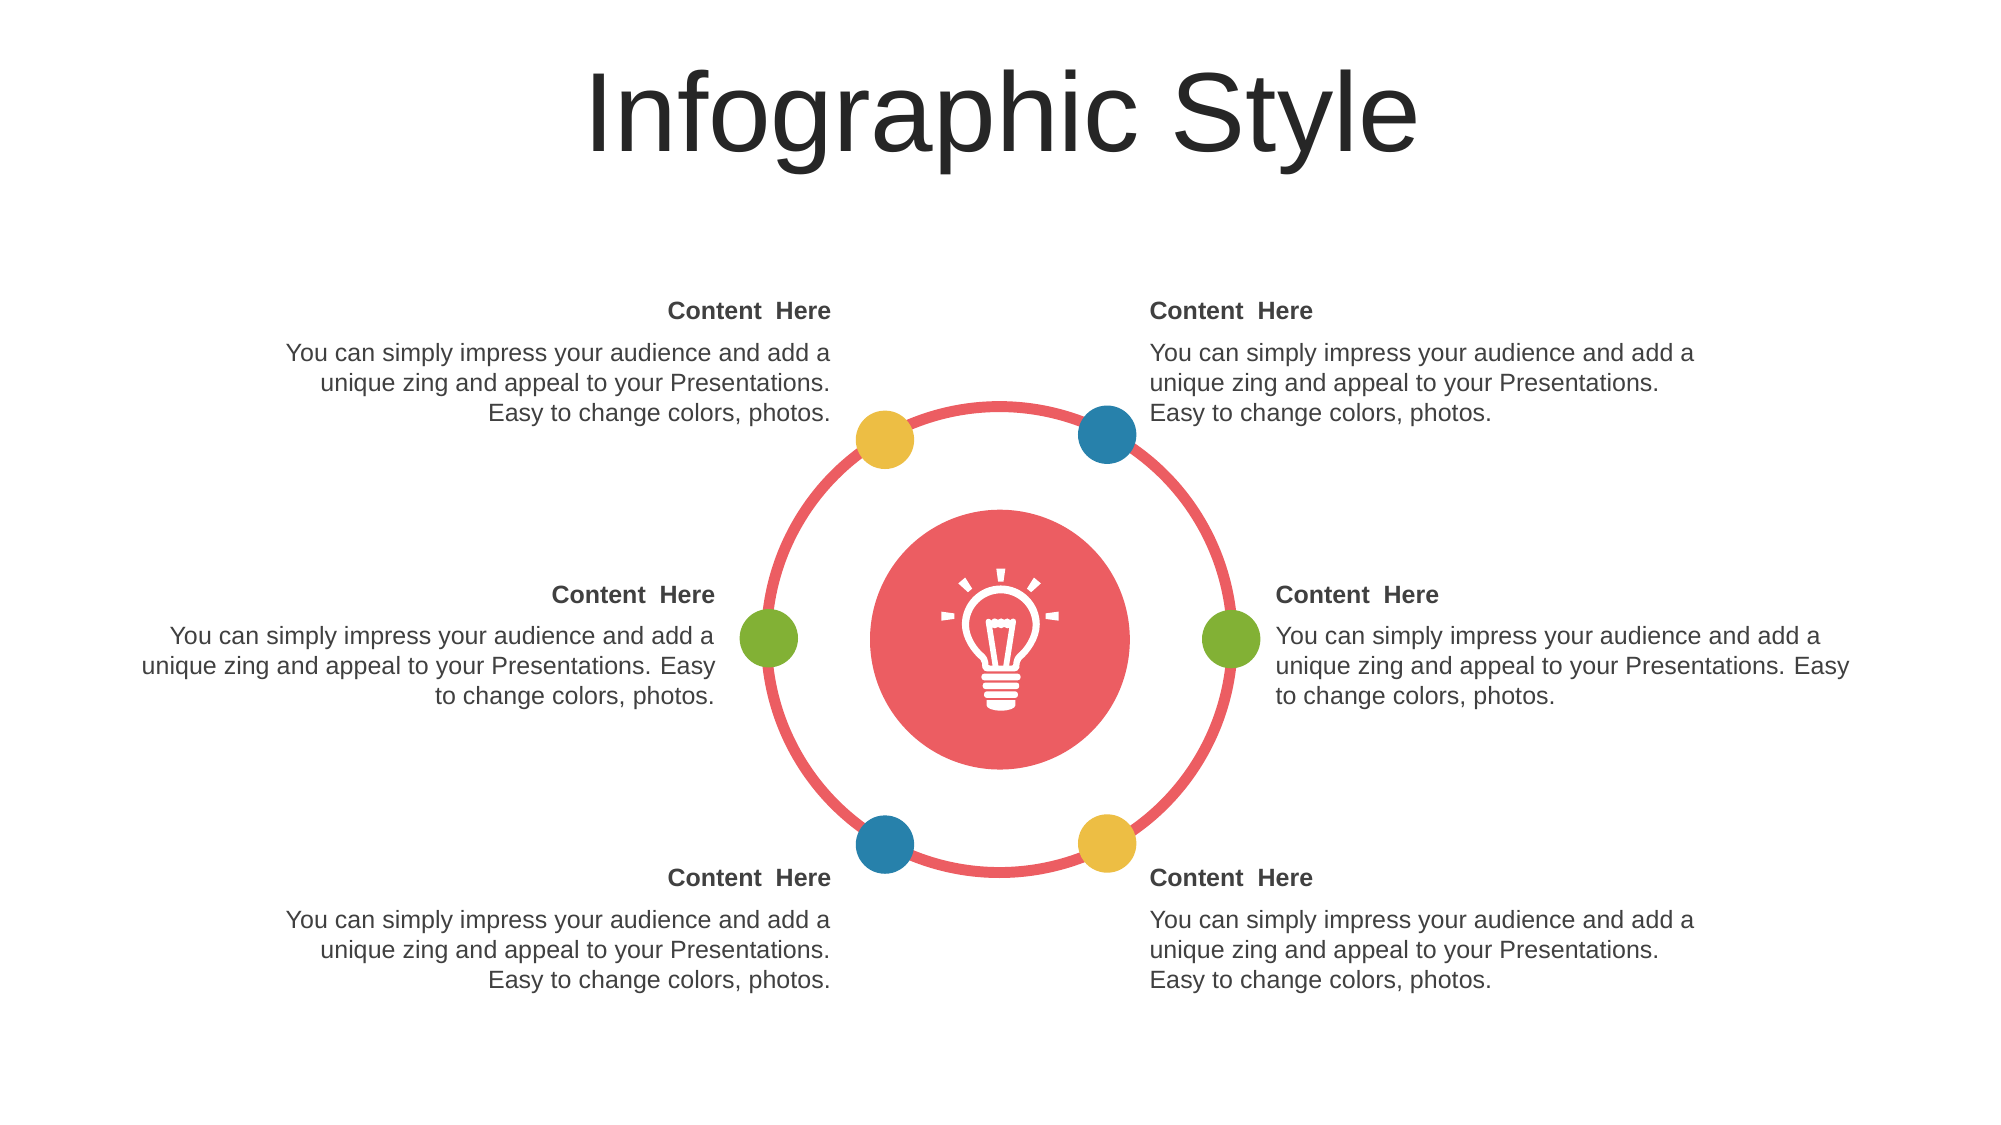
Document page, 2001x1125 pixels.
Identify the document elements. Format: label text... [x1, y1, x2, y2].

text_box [276, 287, 847, 435]
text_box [1275, 570, 1870, 719]
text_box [1149, 853, 1720, 1002]
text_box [739, 405, 1261, 874]
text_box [276, 853, 847, 1002]
list Infographic Style [53, 55, 1952, 175]
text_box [133, 570, 731, 719]
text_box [1149, 287, 1720, 435]
